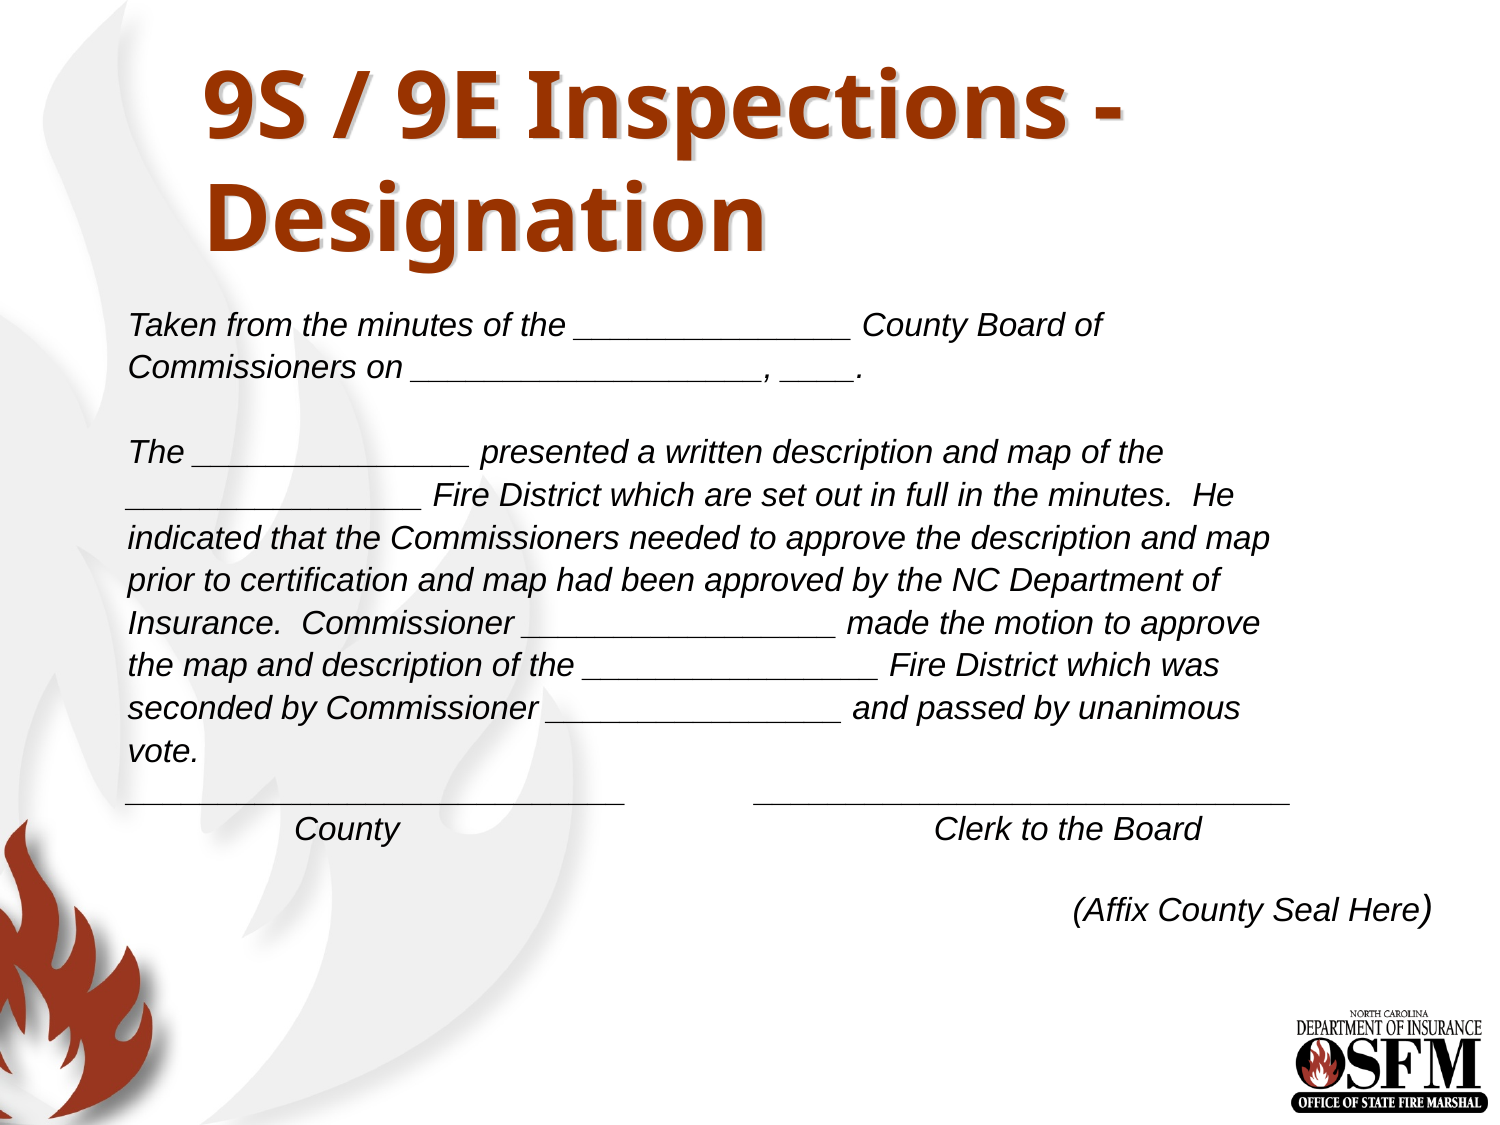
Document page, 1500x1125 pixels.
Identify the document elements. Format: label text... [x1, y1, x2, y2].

title 9S / 9E Inspections - Designation [187, 37, 1488, 167]
list Taken from the minutes of the _______________ County Board of Commissioners on ___________________, ____. The _______________ presented a written description and map of the ________________ Fire District which are set out in full in the minutes. He indicated that the Commissioners needed to approve the description and map prior to certification and map had been approved by the NC Department of Insurance. Commissioner _________________ made the motion to approve the map and description of the ________________ Fire District which was seconded by Commissioner ________________ and passed by unanimous vote. ___________________________ _____________________________ County Clerk to the Board (Affix County Seal Here) [112, 299, 1463, 1000]
picture [0, 0, 1488, 1125]
